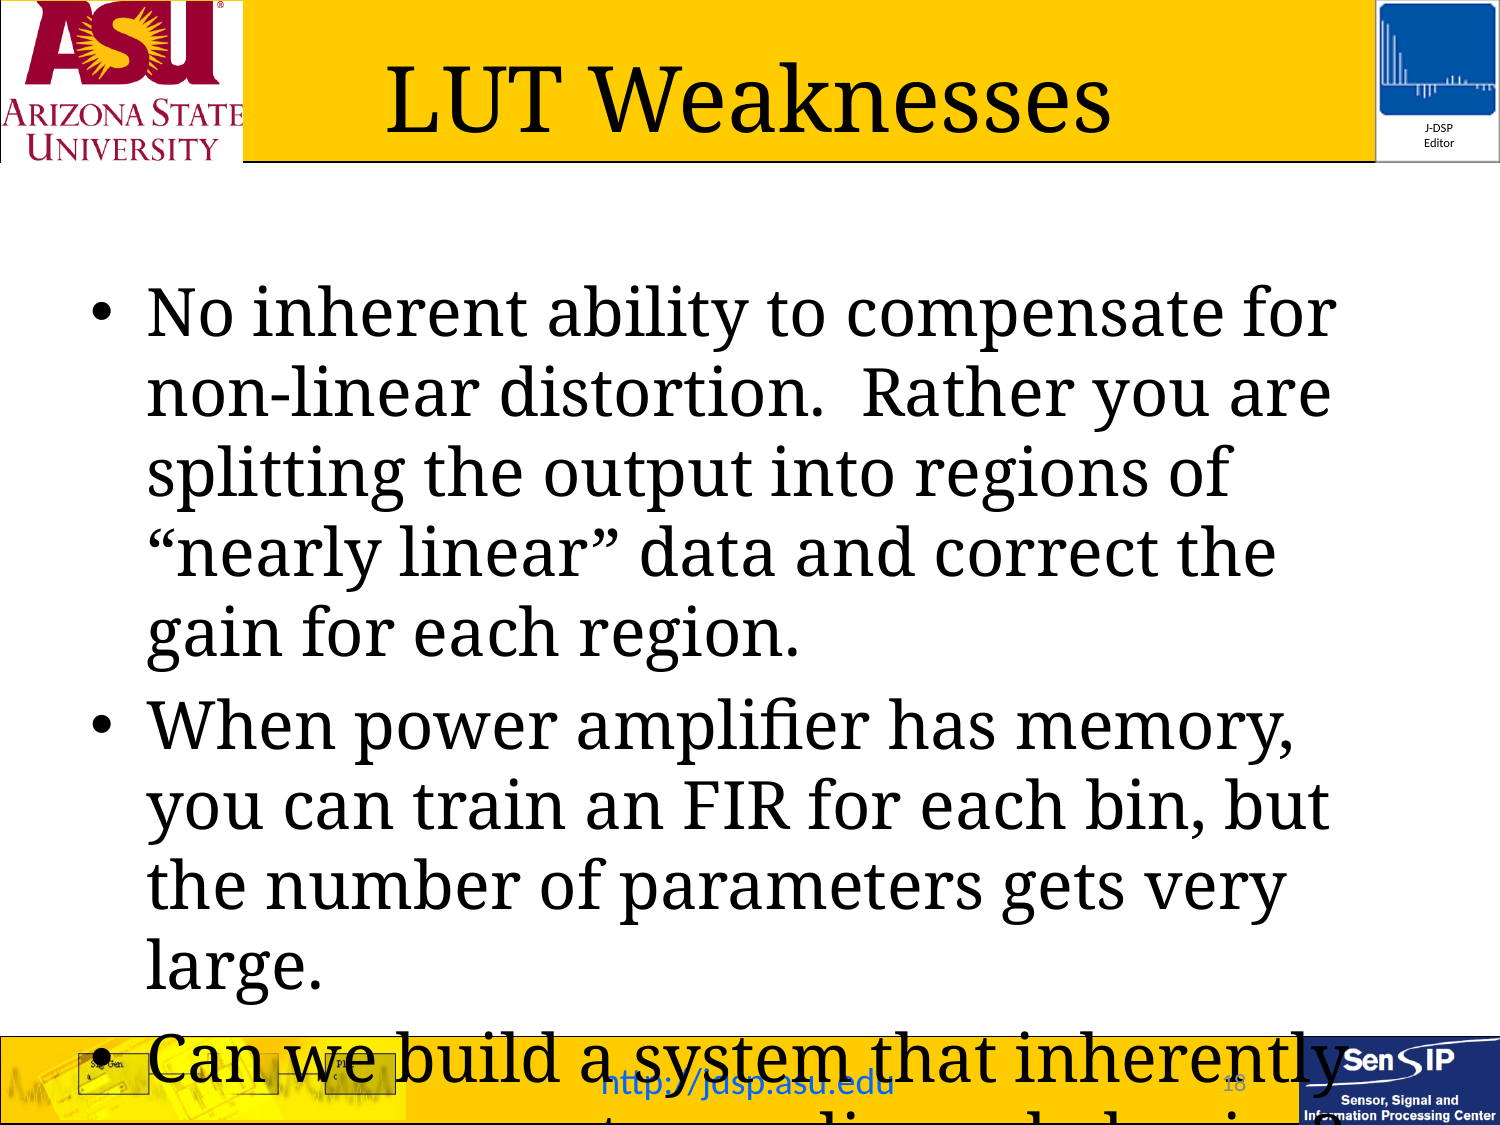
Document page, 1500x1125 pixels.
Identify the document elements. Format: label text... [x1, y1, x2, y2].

picture [5, 1038, 406, 1120]
picture [1299, 1037, 1500, 1125]
title LUT Weaknesses [74, 1, 1426, 190]
picture [1375, 0, 1500, 163]
slide_number 18 [1200, 1051, 1262, 1112]
list No inherent ability to compensate for non-linear distortion. Rather you are splitting the output into regions of “nearly linear” data and correct the gain for each region. When power amplifier has memory, you can train an FIR for each bin, but the number of parameters gets very large. Can we build a system that inherently can compensate non-linear behavior? [74, 262, 1426, 1006]
picture [1, 1, 74, 163]
